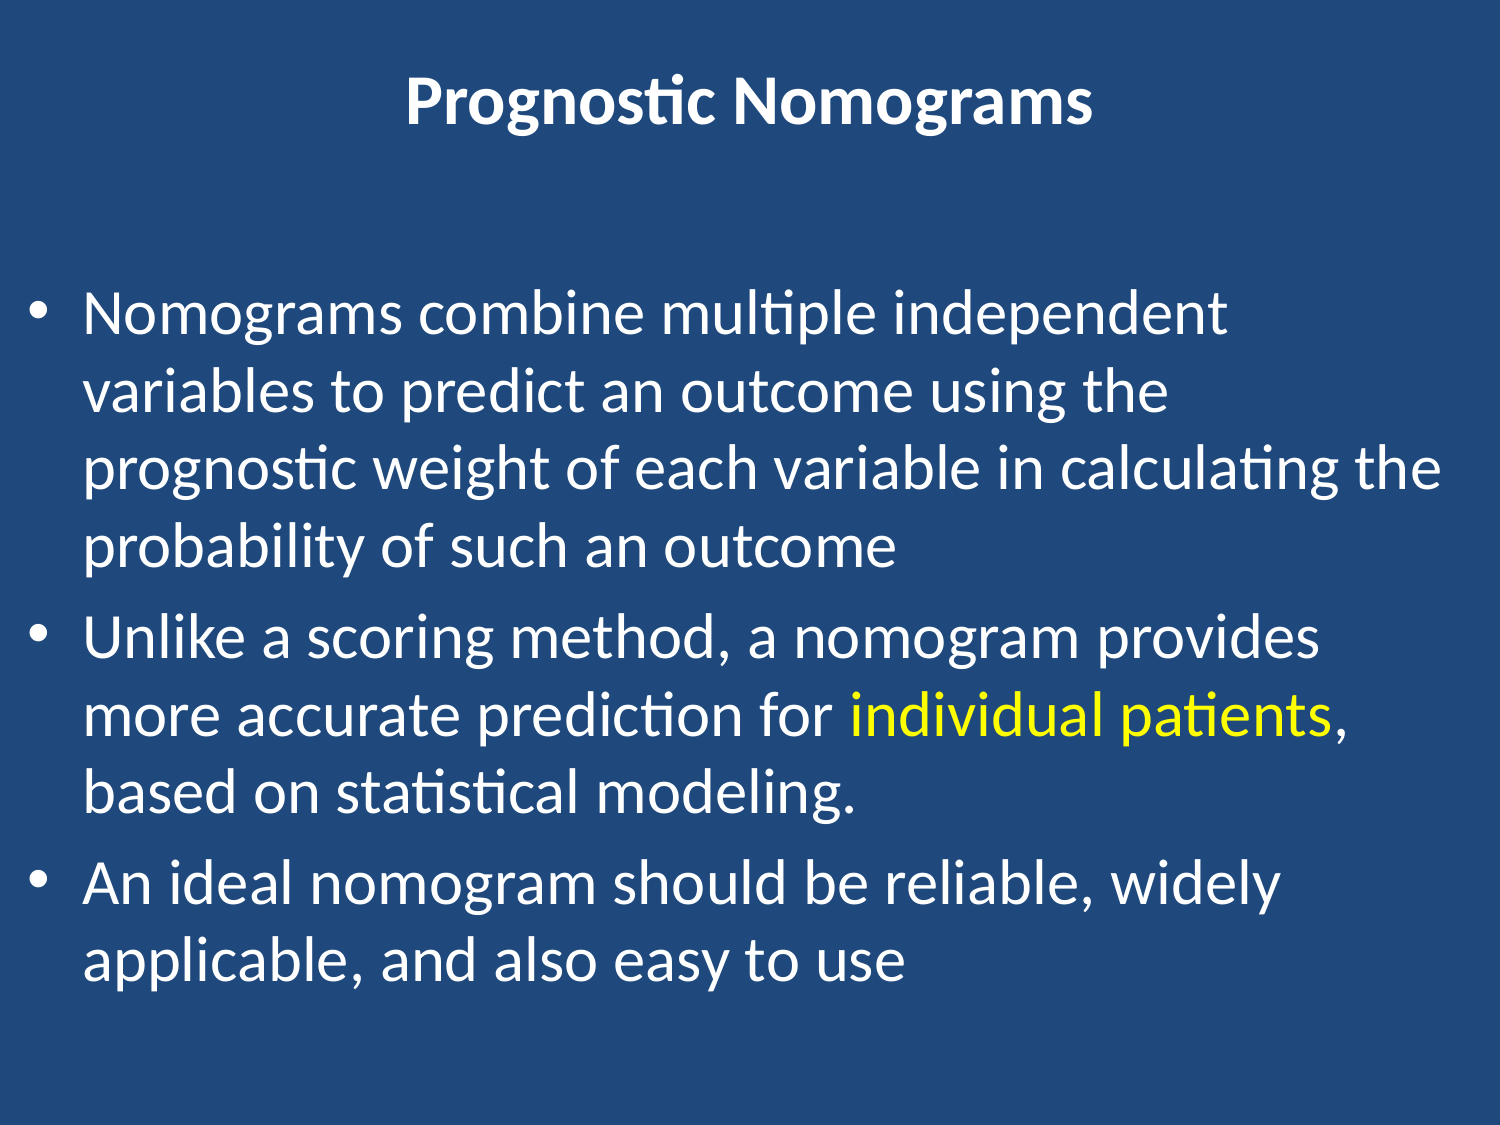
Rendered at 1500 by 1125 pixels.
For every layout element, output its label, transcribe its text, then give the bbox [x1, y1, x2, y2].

title Prognostic Nomograms [75, 45, 1425, 233]
list Nomograms combine multiple independent variables to predict an outcome using the prognostic weight of each variable in calculating the probability of such an outcome Unlike a scoring method, a nomogram provides more accurate prediction for individual patients, based on statistical modeling. An ideal nomogram should be reliable, widely applicable, and also easy to use [12, 262, 1463, 1005]
